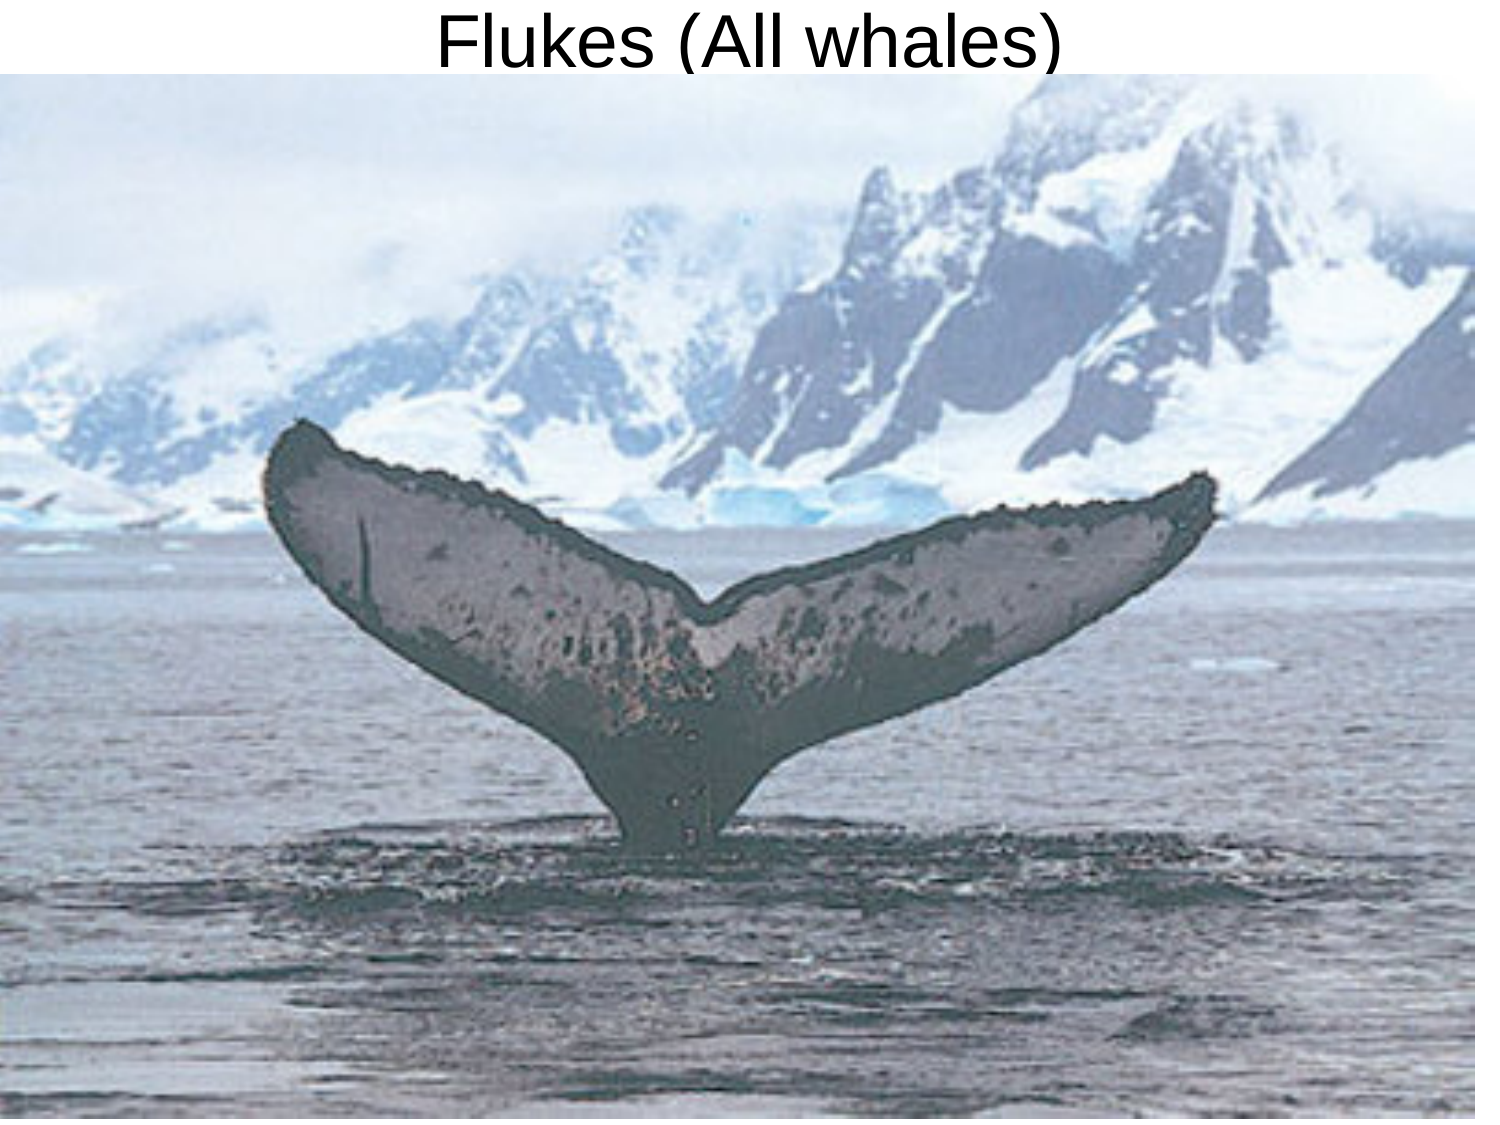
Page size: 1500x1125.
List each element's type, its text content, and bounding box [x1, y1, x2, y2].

picture [0, 74, 1476, 1120]
text_box Flukes (All whales) [419, 0, 1080, 73]
